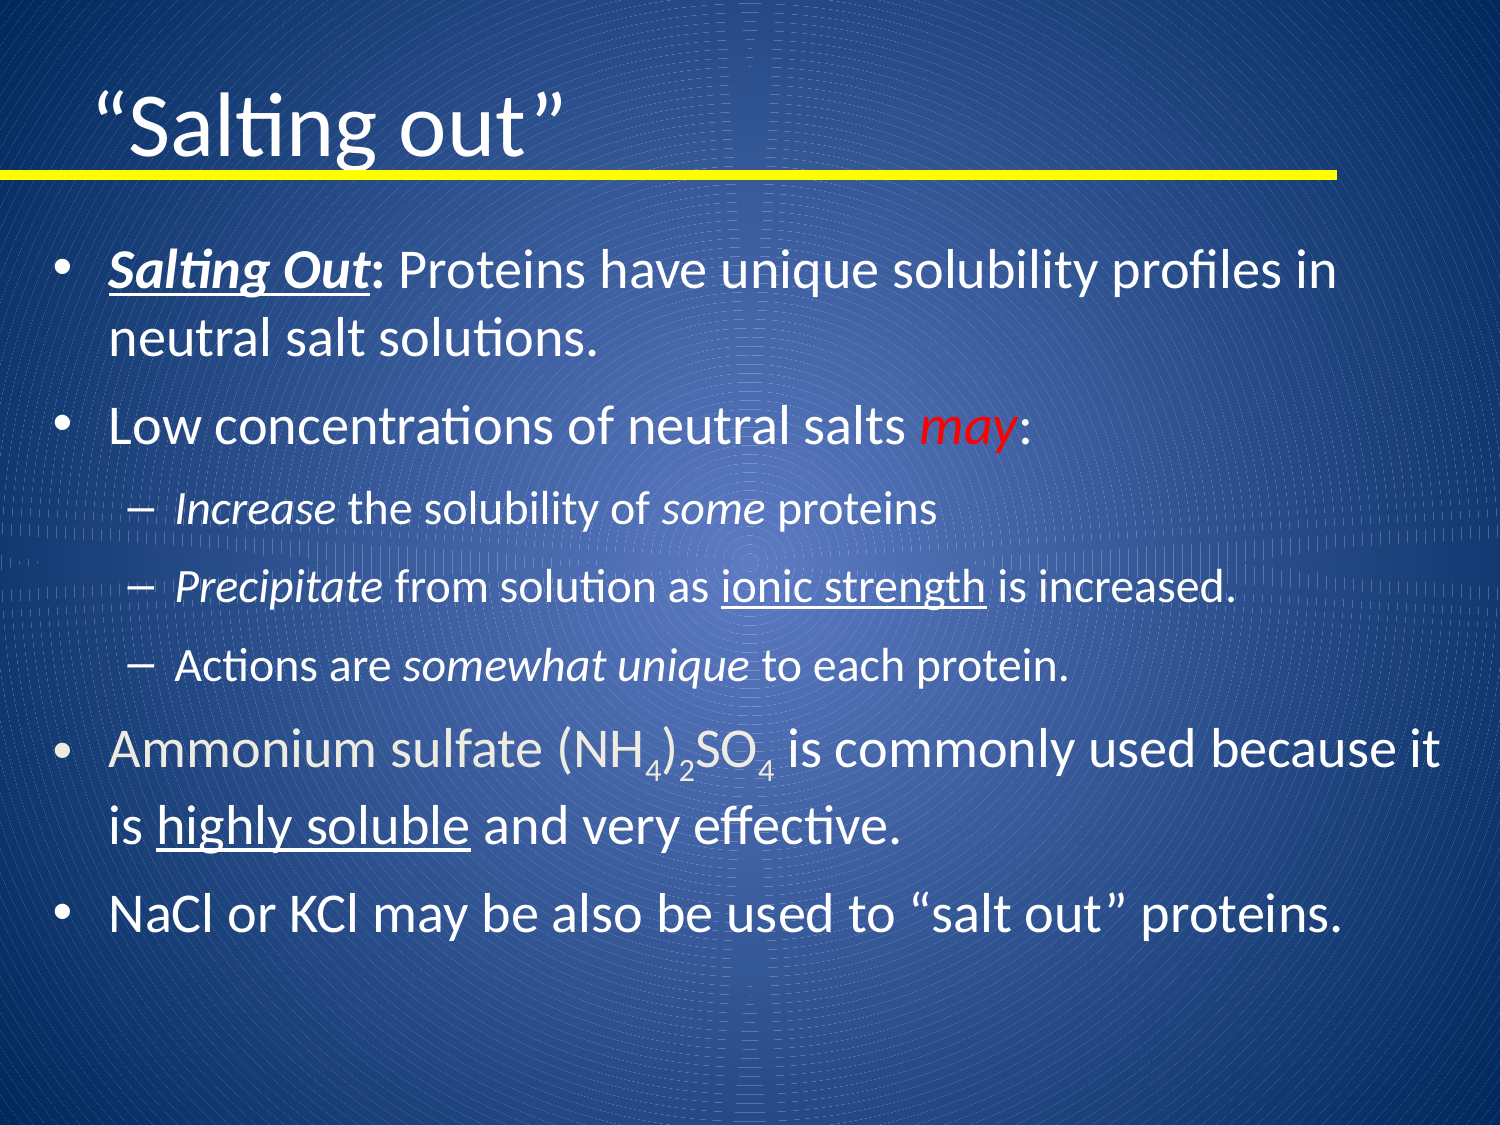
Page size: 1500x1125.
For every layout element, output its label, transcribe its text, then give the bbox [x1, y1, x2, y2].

list Salting Out: Proteins have unique solubility profiles in neutral salt solutions. Low concentrations of neutral salts may: Increase the solubility of some proteins Precipitate from solution as ionic strength is increased. Actions are somewhat unique to each protein. Ammonium sulfate (NH4)2SO4 is commonly used because it is highly soluble and very effective. NaCl or KCl may be also be used to “salt out” proteins. [37, 224, 1475, 1100]
text_box [270, 498, 1500, 574]
title “Salting out” [75, 26, 1425, 215]
